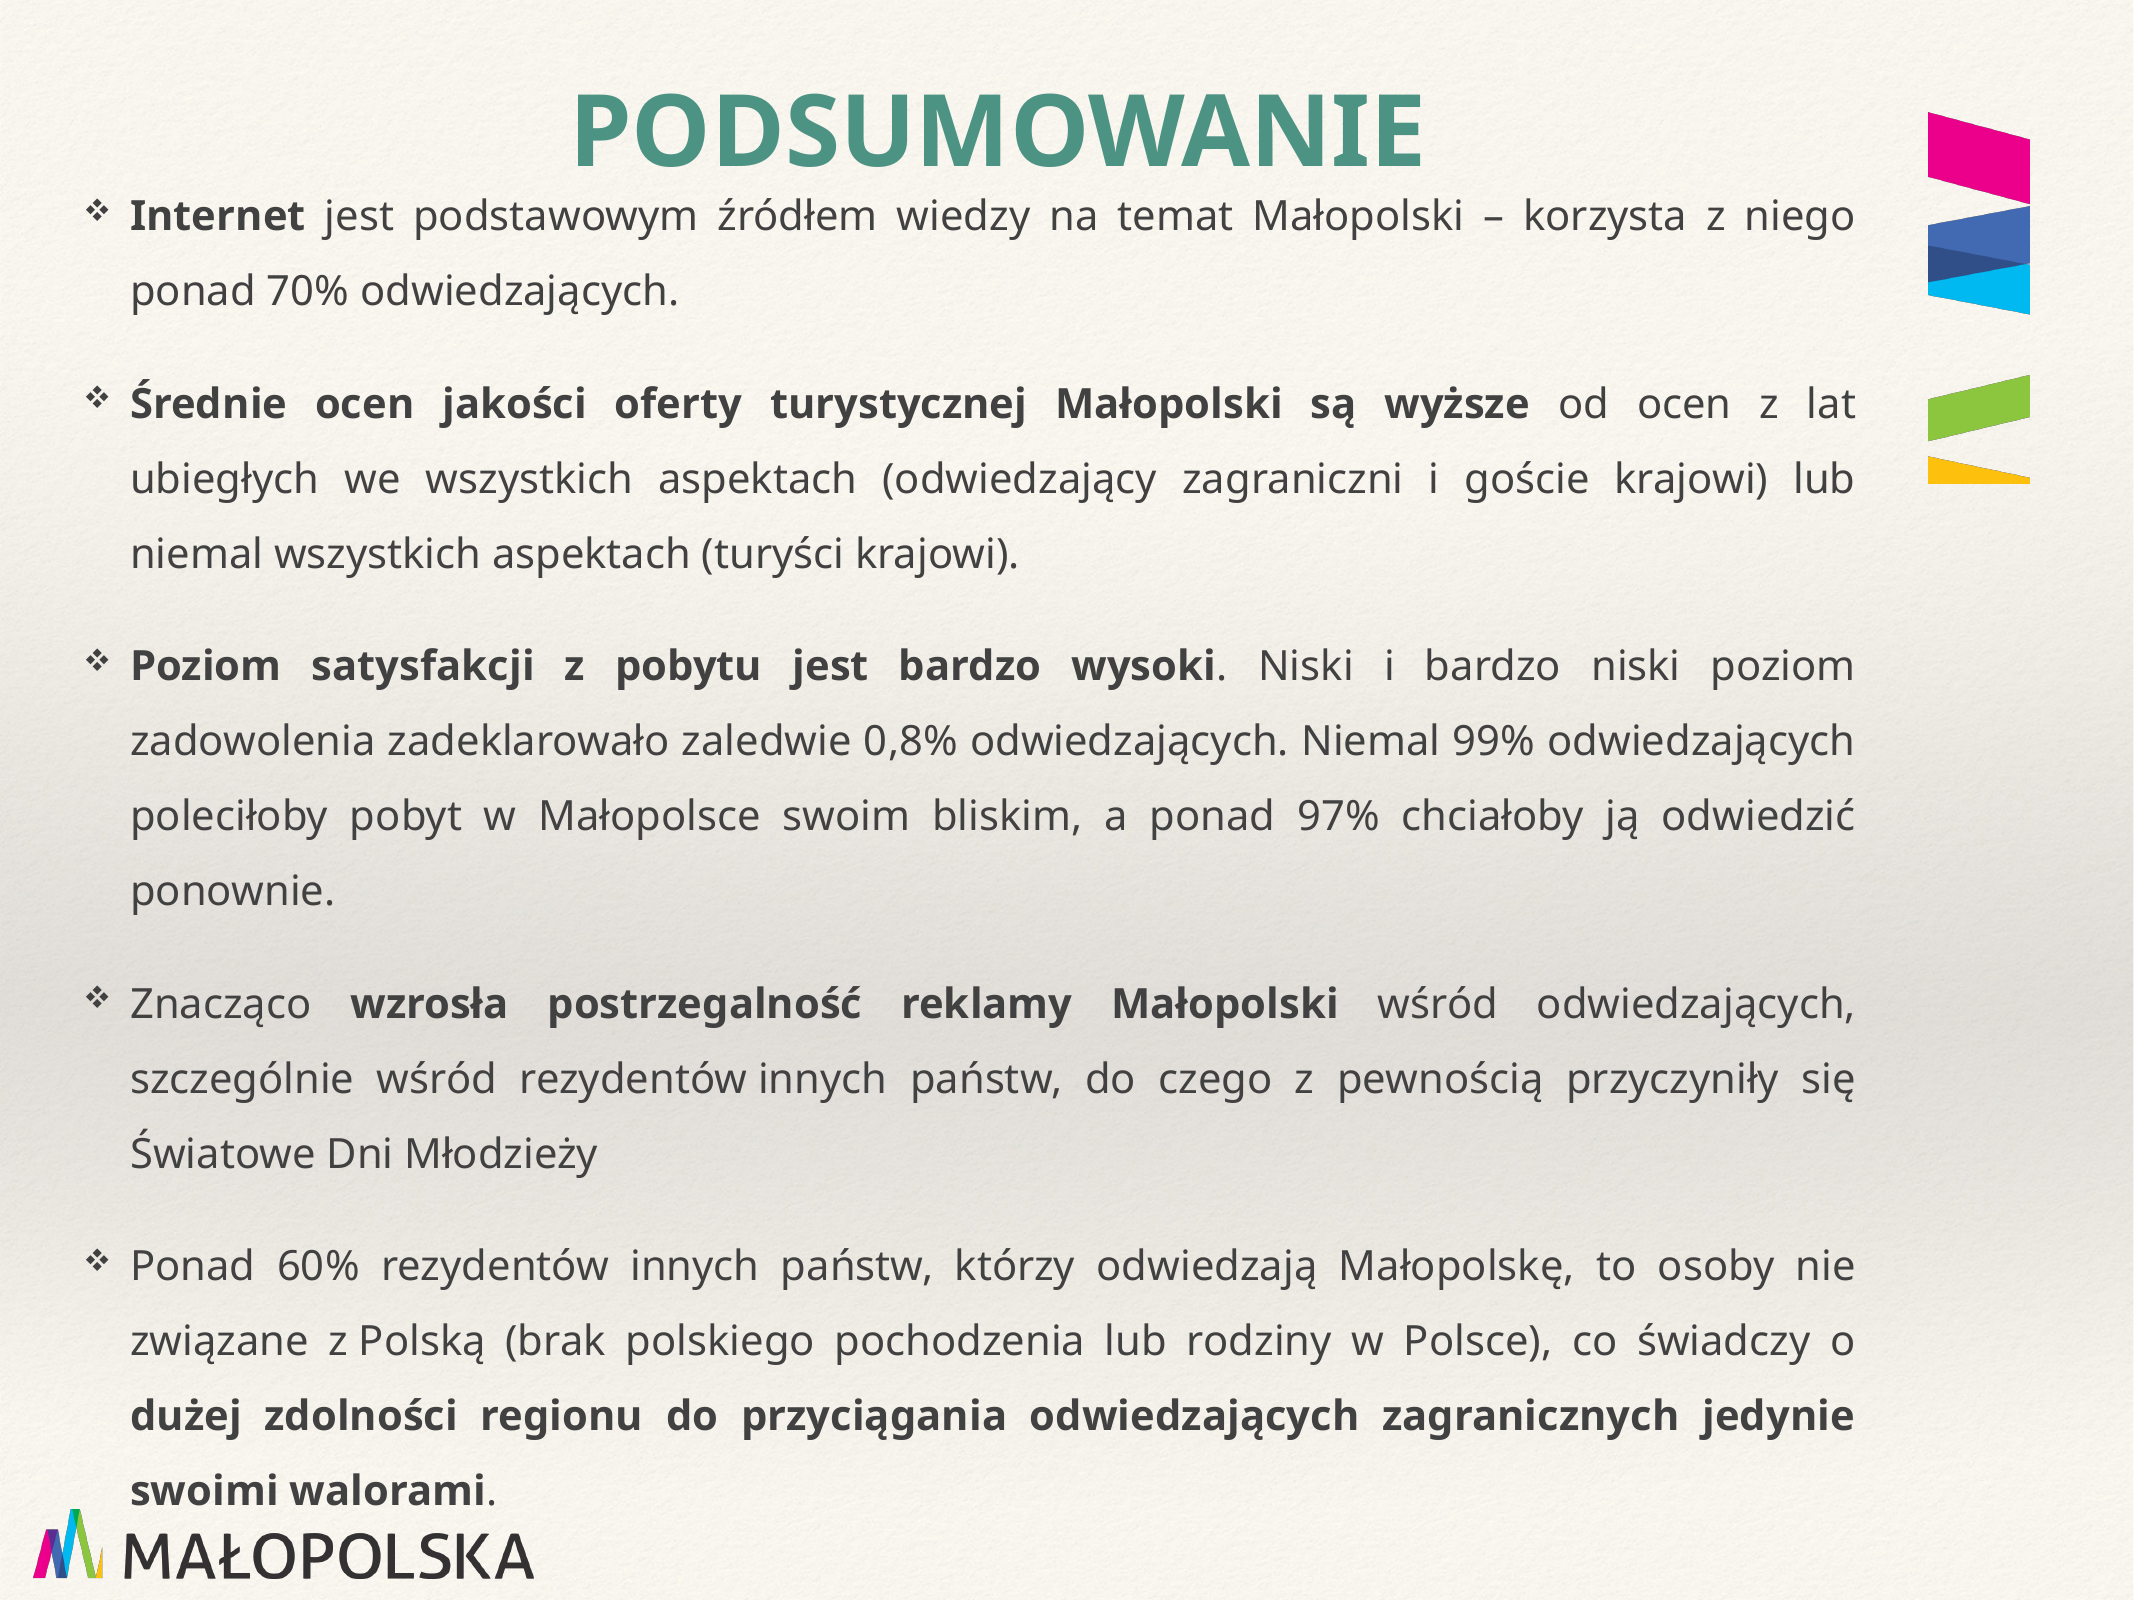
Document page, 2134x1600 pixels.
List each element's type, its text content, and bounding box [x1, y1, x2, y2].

list Internet jest podstawowym źródłem wiedzy na temat Małopolski – korzysta z niego ponad 70% odwiedzających. Średnie ocen jakości oferty turystycznej Małopolski są wyższe od ocen z lat ubiegłych we wszystkich aspektach (odwiedzający zagraniczni i goście krajowi) lub niemal wszystkich aspektach (turyści krajowi). Poziom satysfakcji z pobytu jest bardzo wysoki. Niski i bardzo niski poziom zadowolenia zadeklarowało zaledwie 0,8% odwiedzających. Niemal 99% odwiedzających poleciłoby pobyt w Małopolsce swoim bliskim, a ponad 97% chciałoby ją odwiedzić ponownie. Znacząco wzrosła postrzegalność reklamy Małopolski wśród odwiedzających, szczególnie wśród rezydentów innych państw, do czego z pewnością przyczyniły się Światowe Dni Młodzieży Ponad 60% rezydentów innych państw, którzy odwiedzają Małopolskę, to osoby nie związane z Polską (brak polskiego pochodzenia lub rodziny w Polsce), co świadczy o dużej zdolności regionu do przyciągania odwiedzających zagranicznych jedynie swoimi walorami. [82, 240, 1857, 1438]
title PODSUMOWANIE [82, 33, 1913, 235]
picture [0, 0, 2134, 1600]
